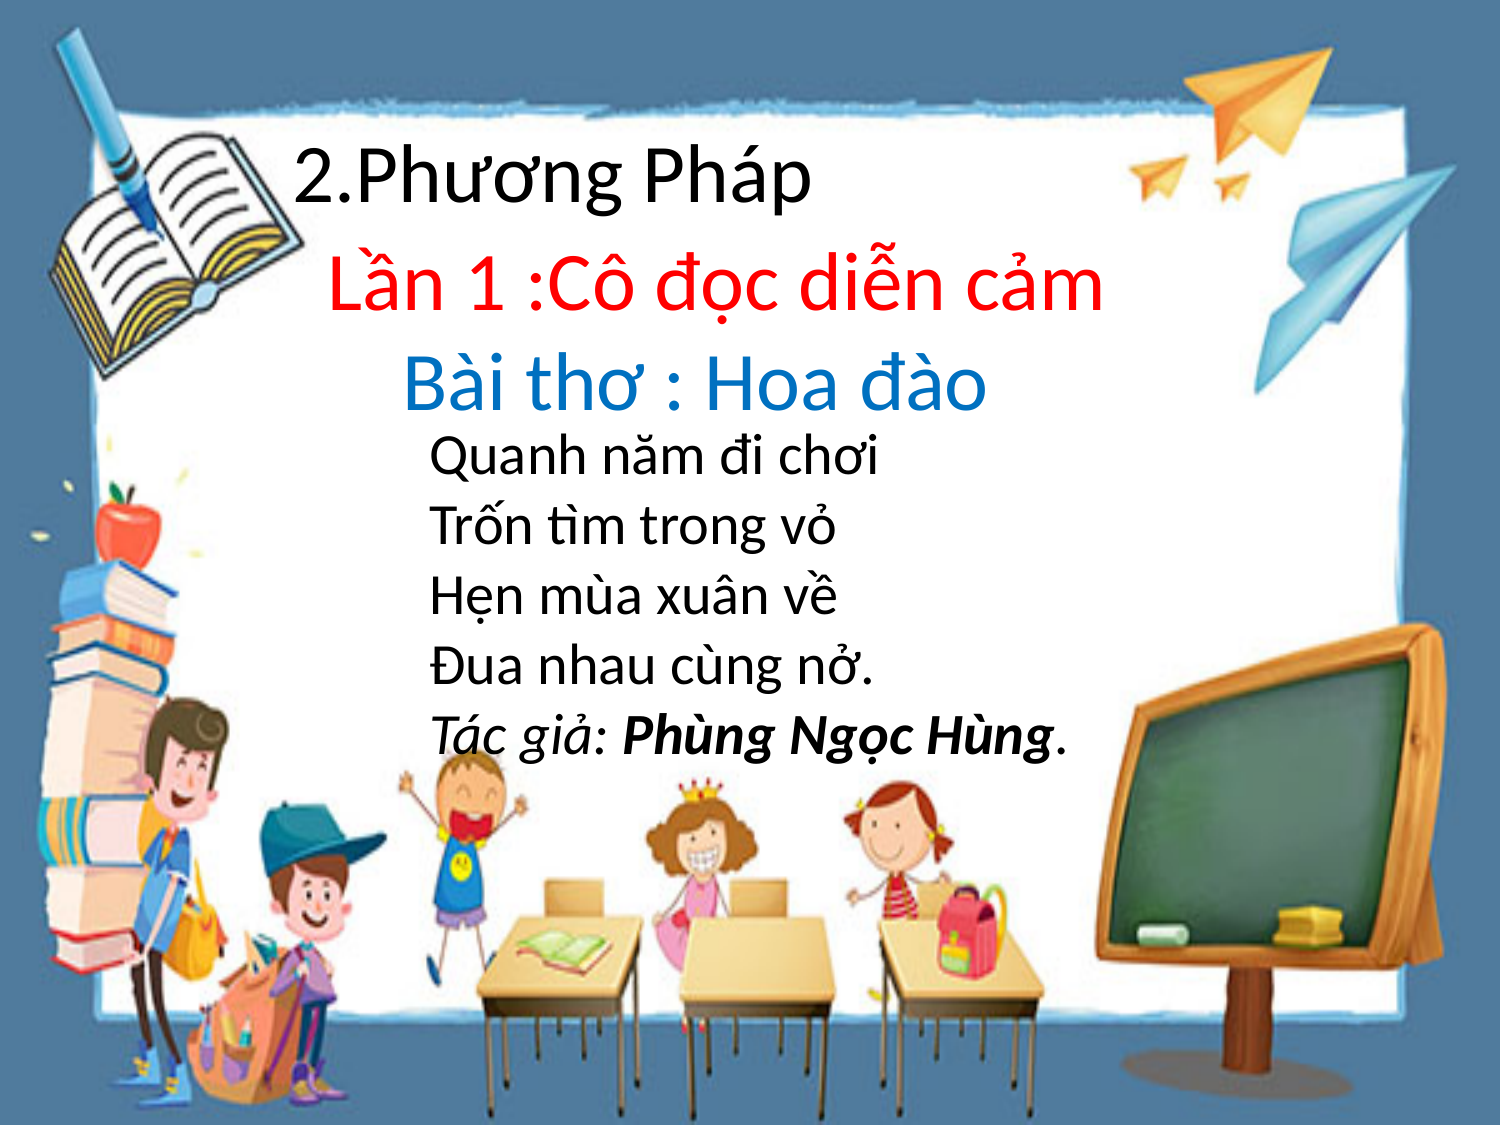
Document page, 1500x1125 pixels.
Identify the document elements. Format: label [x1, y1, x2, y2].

list [0, 0, 1500, 1125]
